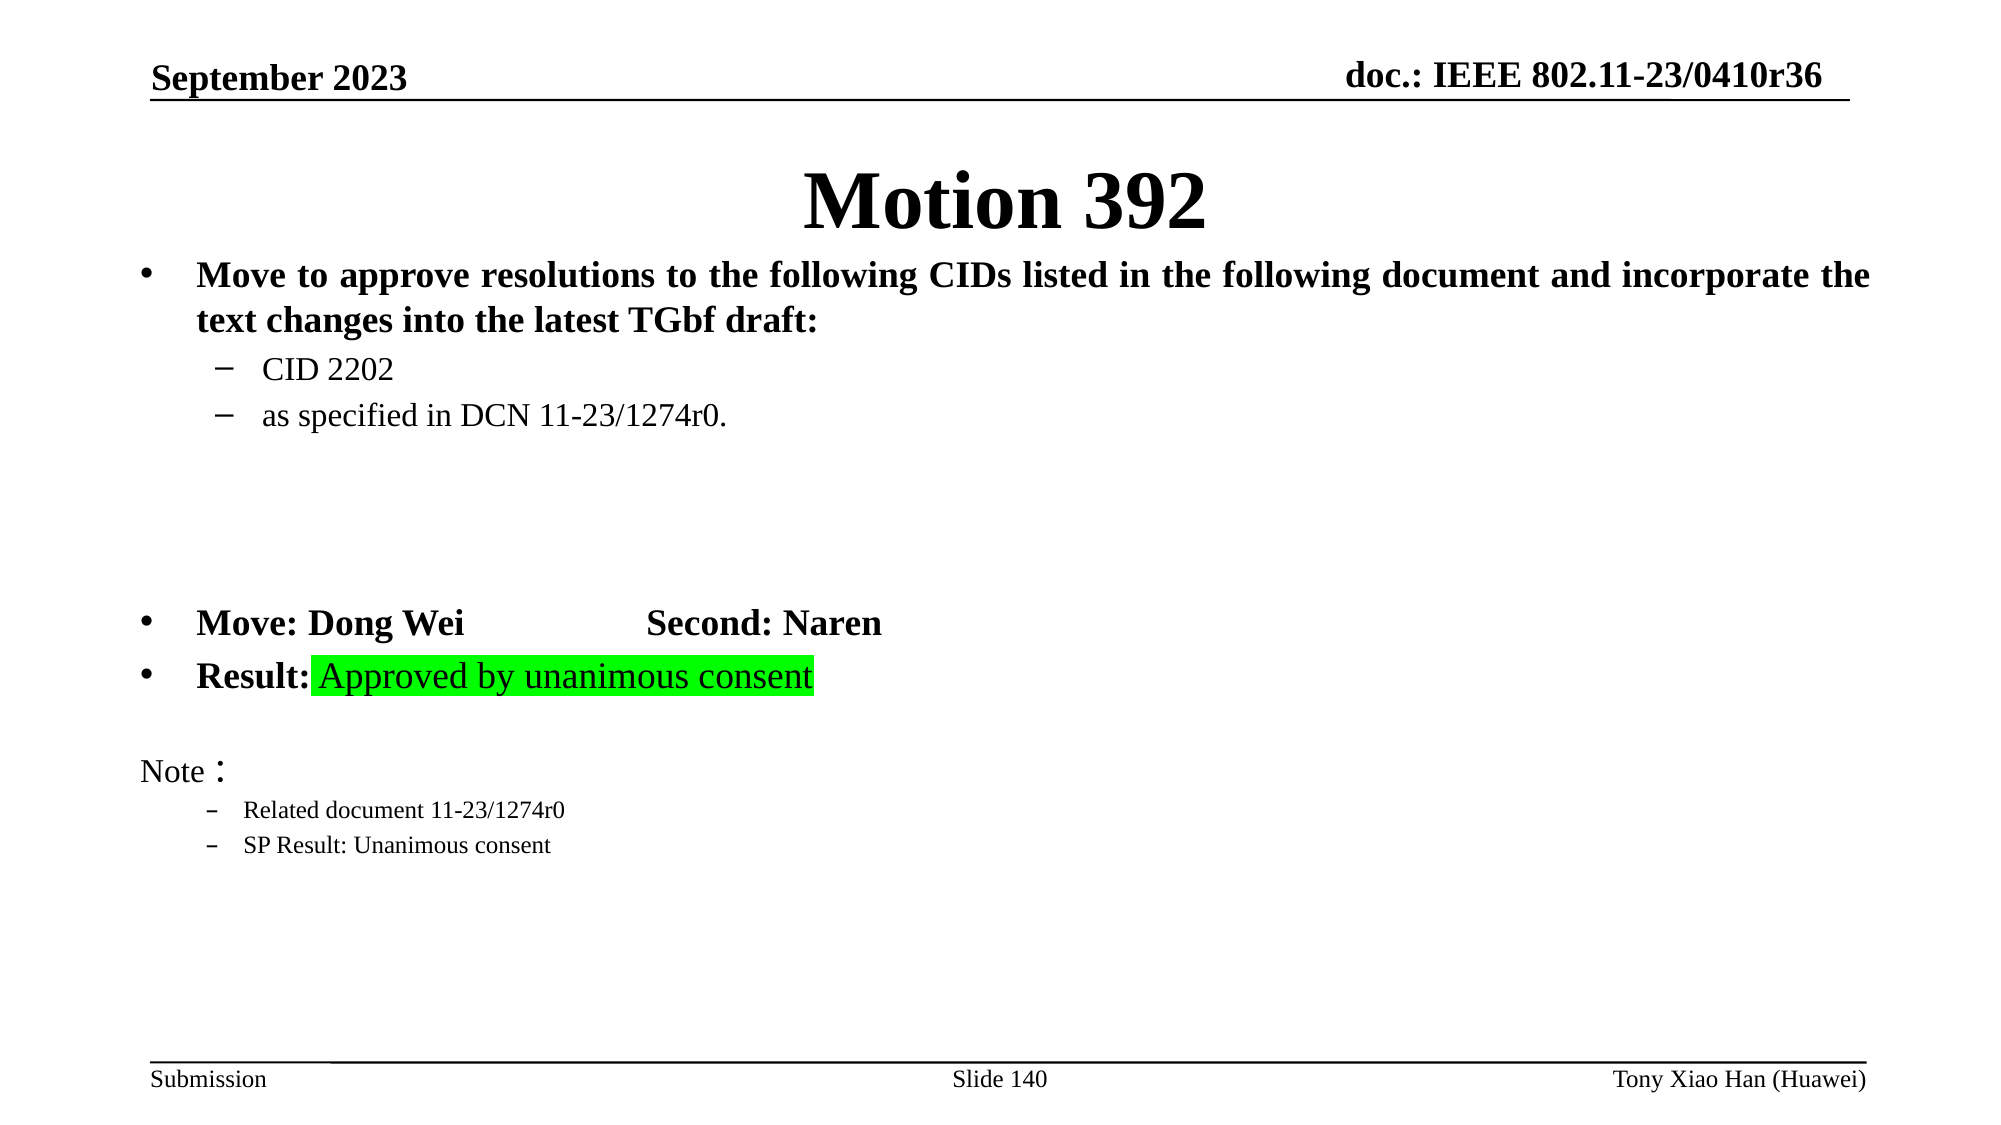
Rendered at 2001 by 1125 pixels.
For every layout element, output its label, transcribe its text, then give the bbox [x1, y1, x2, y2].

text_box Motion 392 [368, 137, 1644, 212]
text_box Move to approve resolutions to the following CIDs listed in the following document and incorporate the text changes into the latest TGbf draft: CID 2202 as specified in DCN 11-23/1274r0. Move: Dong Wei Second: Naren Result: Approved by unanimous consent Note： Related document 11-23/1274r0 SP Result: Unanimous consent [125, 212, 1888, 900]
